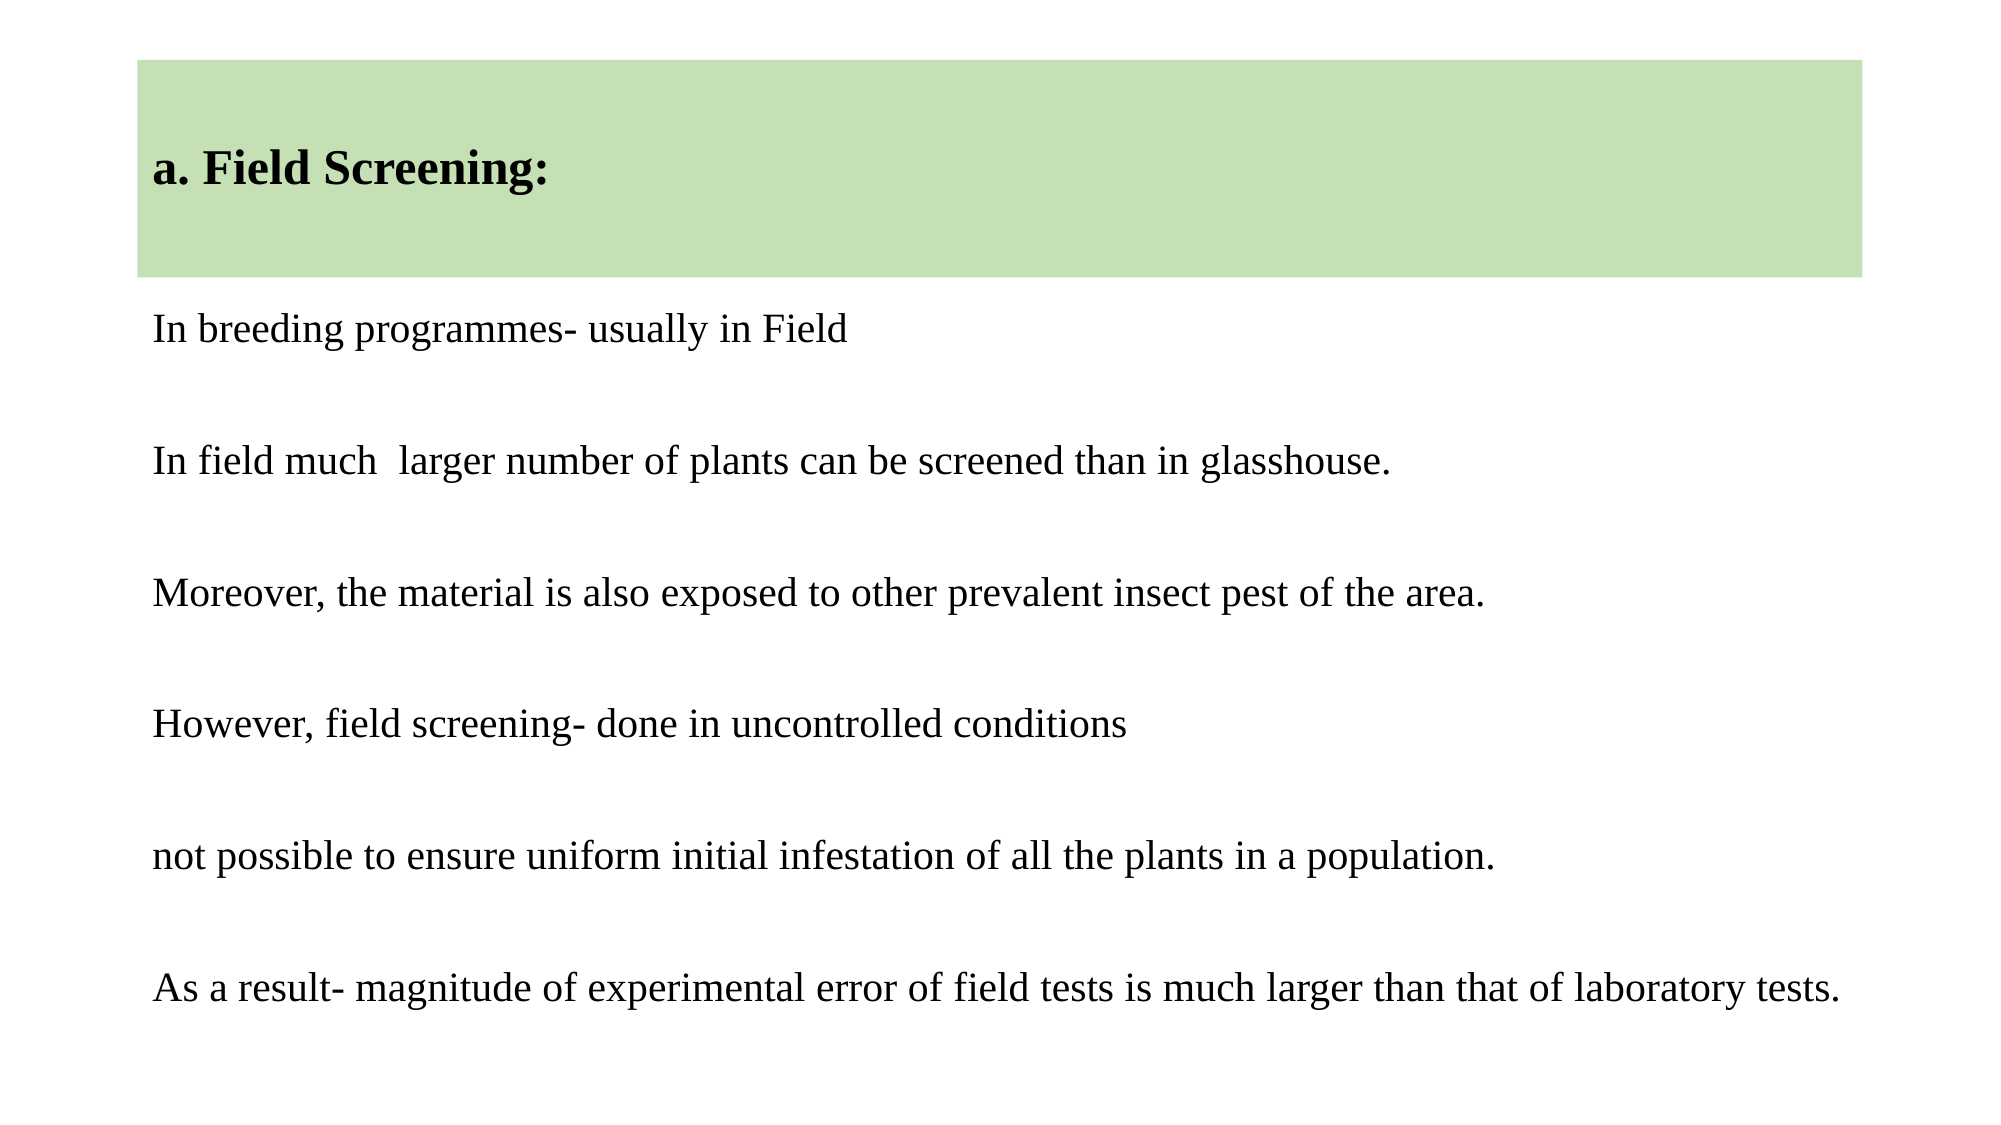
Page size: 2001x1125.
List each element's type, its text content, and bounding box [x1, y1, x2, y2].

title a. Field Screening: [137, 59, 1863, 278]
list In breeding programmes- usually in Field In field much larger number of plants can be screened than in glasshouse. Moreover, the material is also exposed to other prevalent insect pest of the area. However, field screening- done in uncontrolled conditions not possible to ensure uniform initial infestation of all the plants in a population. As a result- magnitude of experimental error of field tests is much larger than that of laboratory tests. [137, 299, 1863, 1014]
